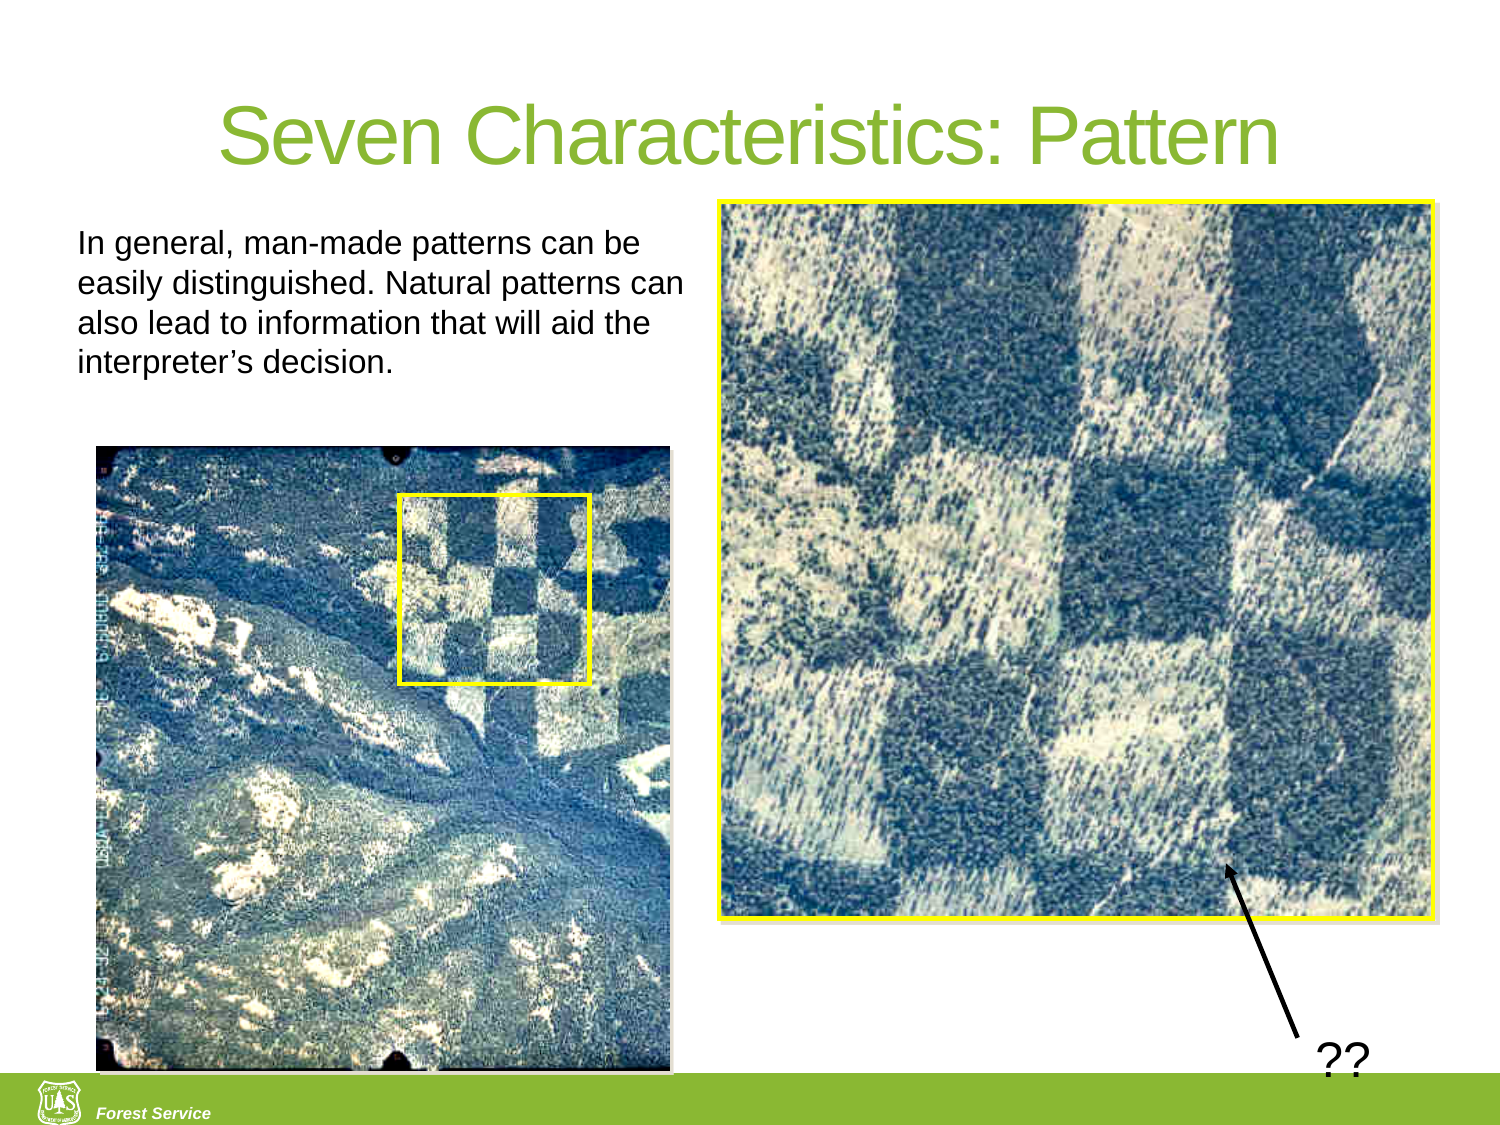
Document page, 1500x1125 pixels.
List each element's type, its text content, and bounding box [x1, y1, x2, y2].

title Seven Characteristics: Pattern [75, 50, 1425, 213]
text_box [96, 446, 670, 1071]
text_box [721, 203, 1431, 1096]
text_box In general, man-made patterns can be easily distinguished. Natural patterns can also lead to information that will aid the interpreter’s decision. [62, 213, 703, 388]
